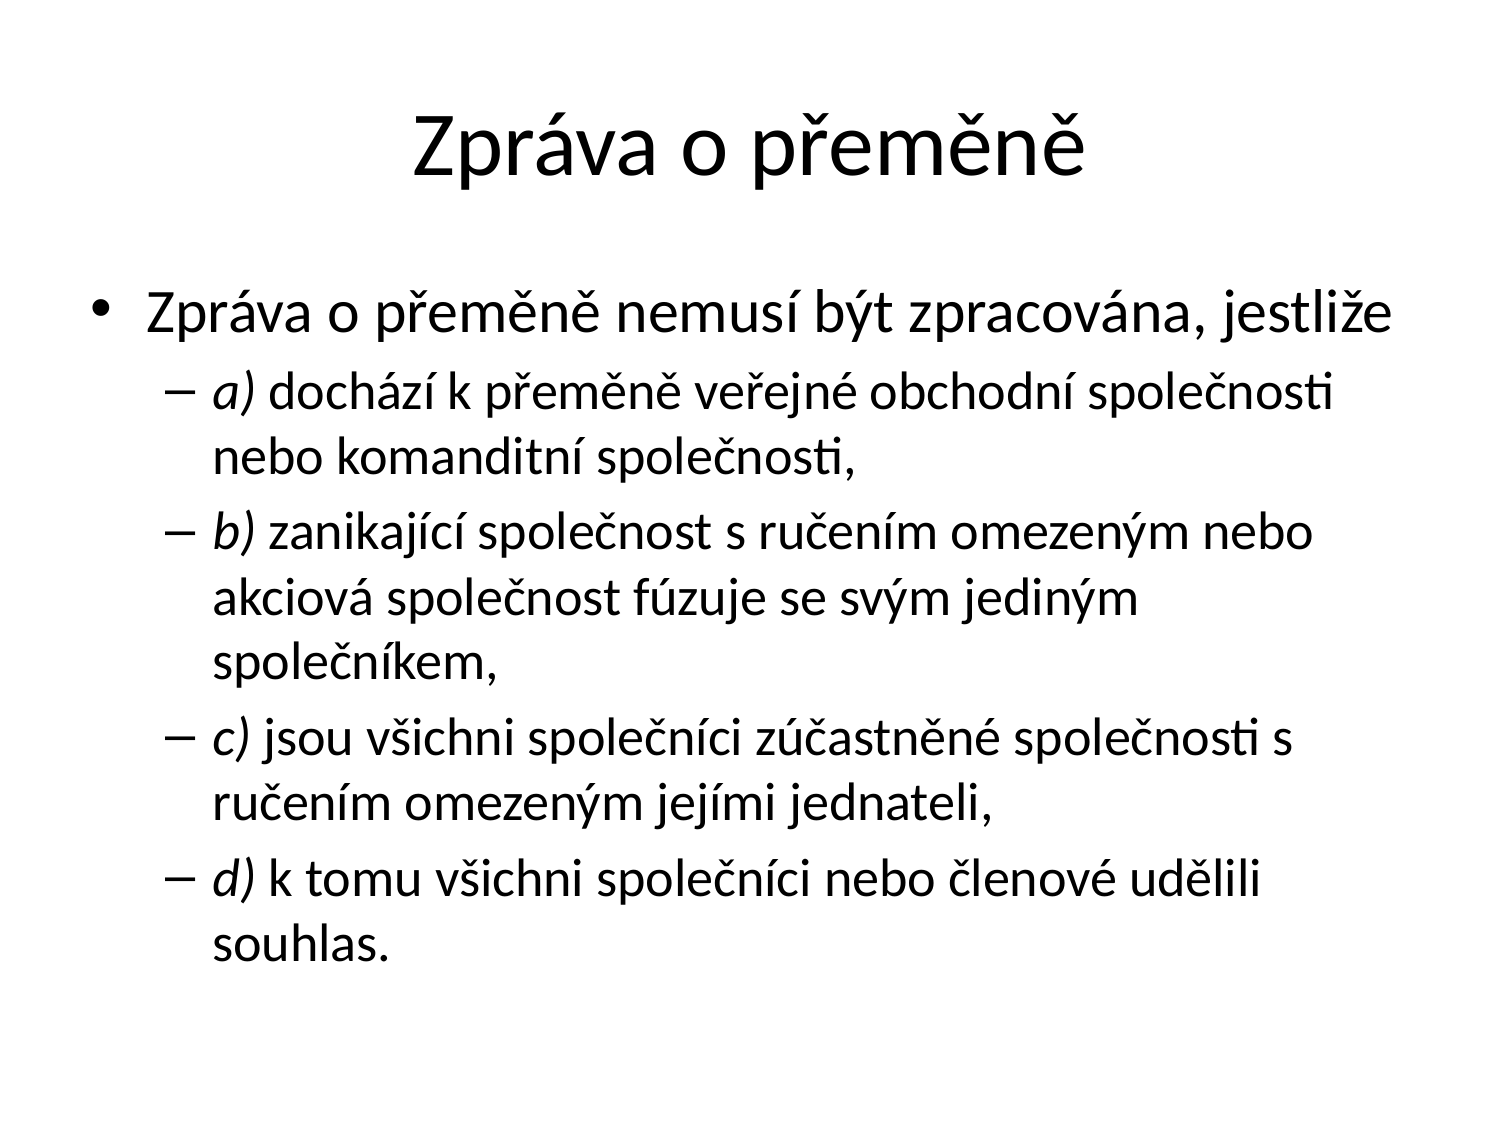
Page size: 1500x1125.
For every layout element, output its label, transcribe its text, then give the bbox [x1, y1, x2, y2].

title Zpráva o přeměně [75, 45, 1425, 233]
list Zpráva o přeměně nemusí být zpracována, jestliže a) dochází k přeměně veřejné obchodní společnosti nebo komanditní společnosti, b) zanikající společnost s ručením omezeným nebo akciová společnost fúzuje se svým jediným společníkem, c) jsou všichni společníci zúčastněné společnosti s ručením omezeným jejími jednateli, d) k tomu všichni společníci nebo členové udělili souhlas. [75, 262, 1425, 1005]
